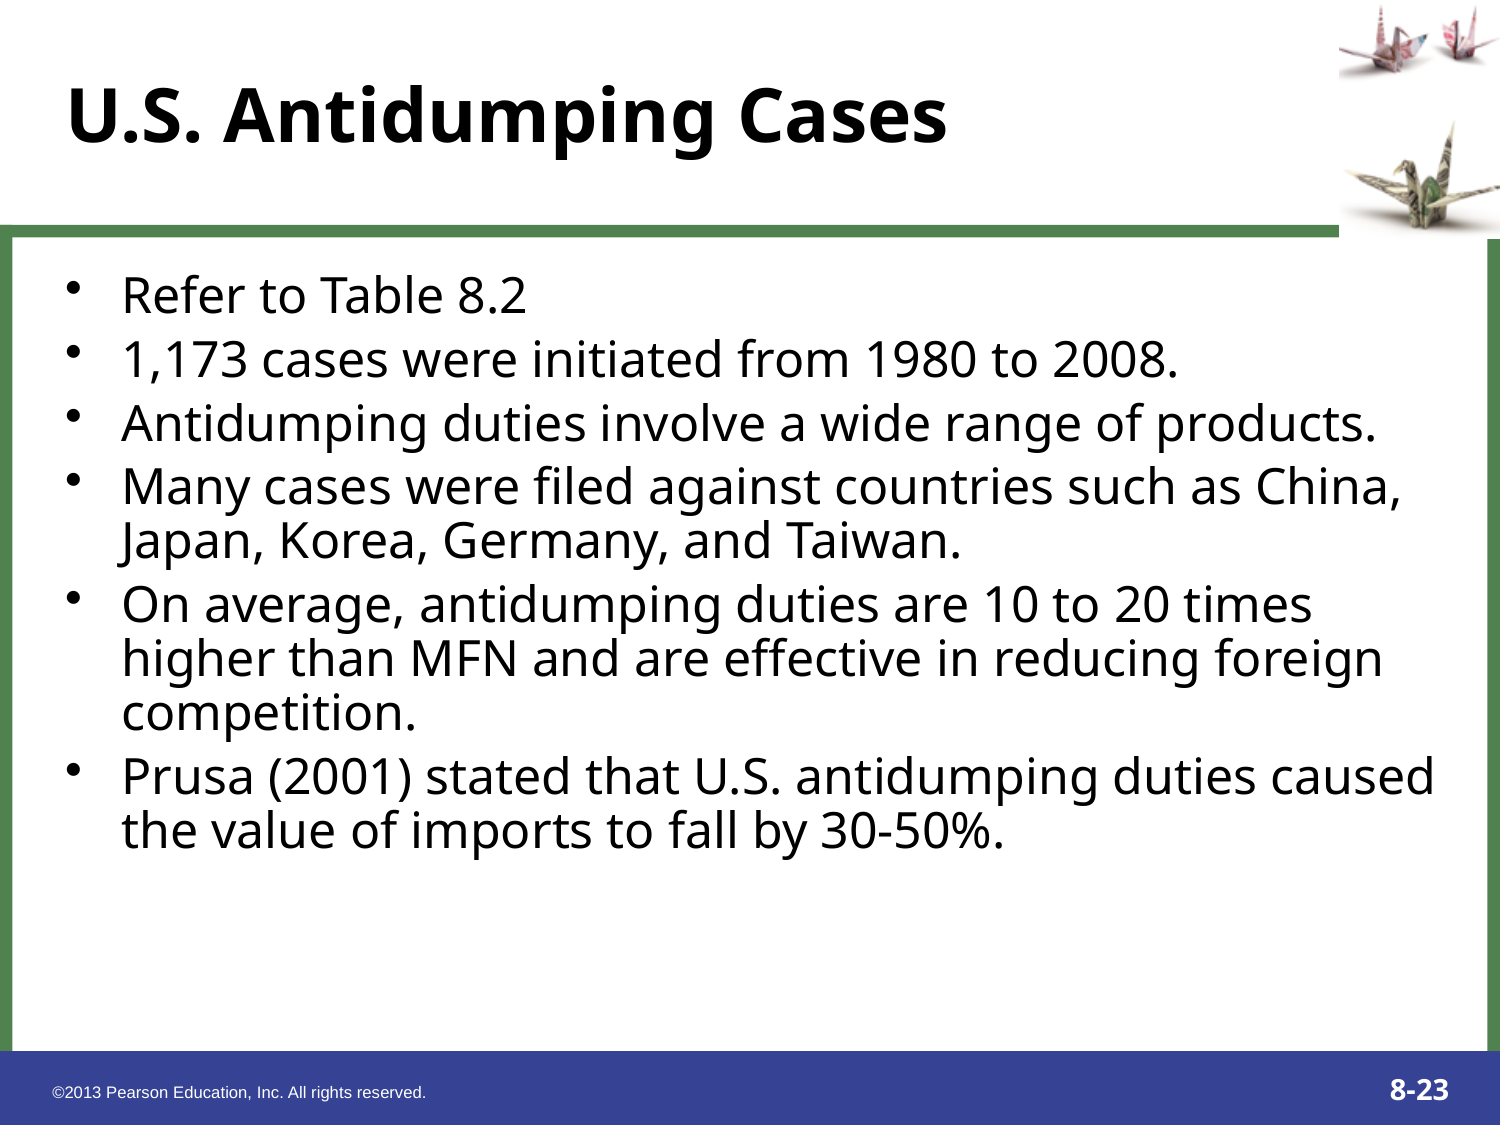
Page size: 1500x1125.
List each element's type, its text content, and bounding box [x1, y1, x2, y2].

list Refer to Table 8.2 1,173 cases were initiated from 1980 to 2008. Antidumping duties involve a wide range of products. Many cases were filed against countries such as China, Japan, Korea, Germany, and Taiwan. On average, antidumping duties are 10 to 20 times higher than MFN and are effective in reducing foreign competition. Prusa (2001) stated that U.S. antidumping duties caused the value of imports to fall by 30-50%. [50, 262, 1450, 1013]
title U.S. Antidumping Cases [50, 0, 1325, 225]
picture [1339, 0, 1500, 239]
